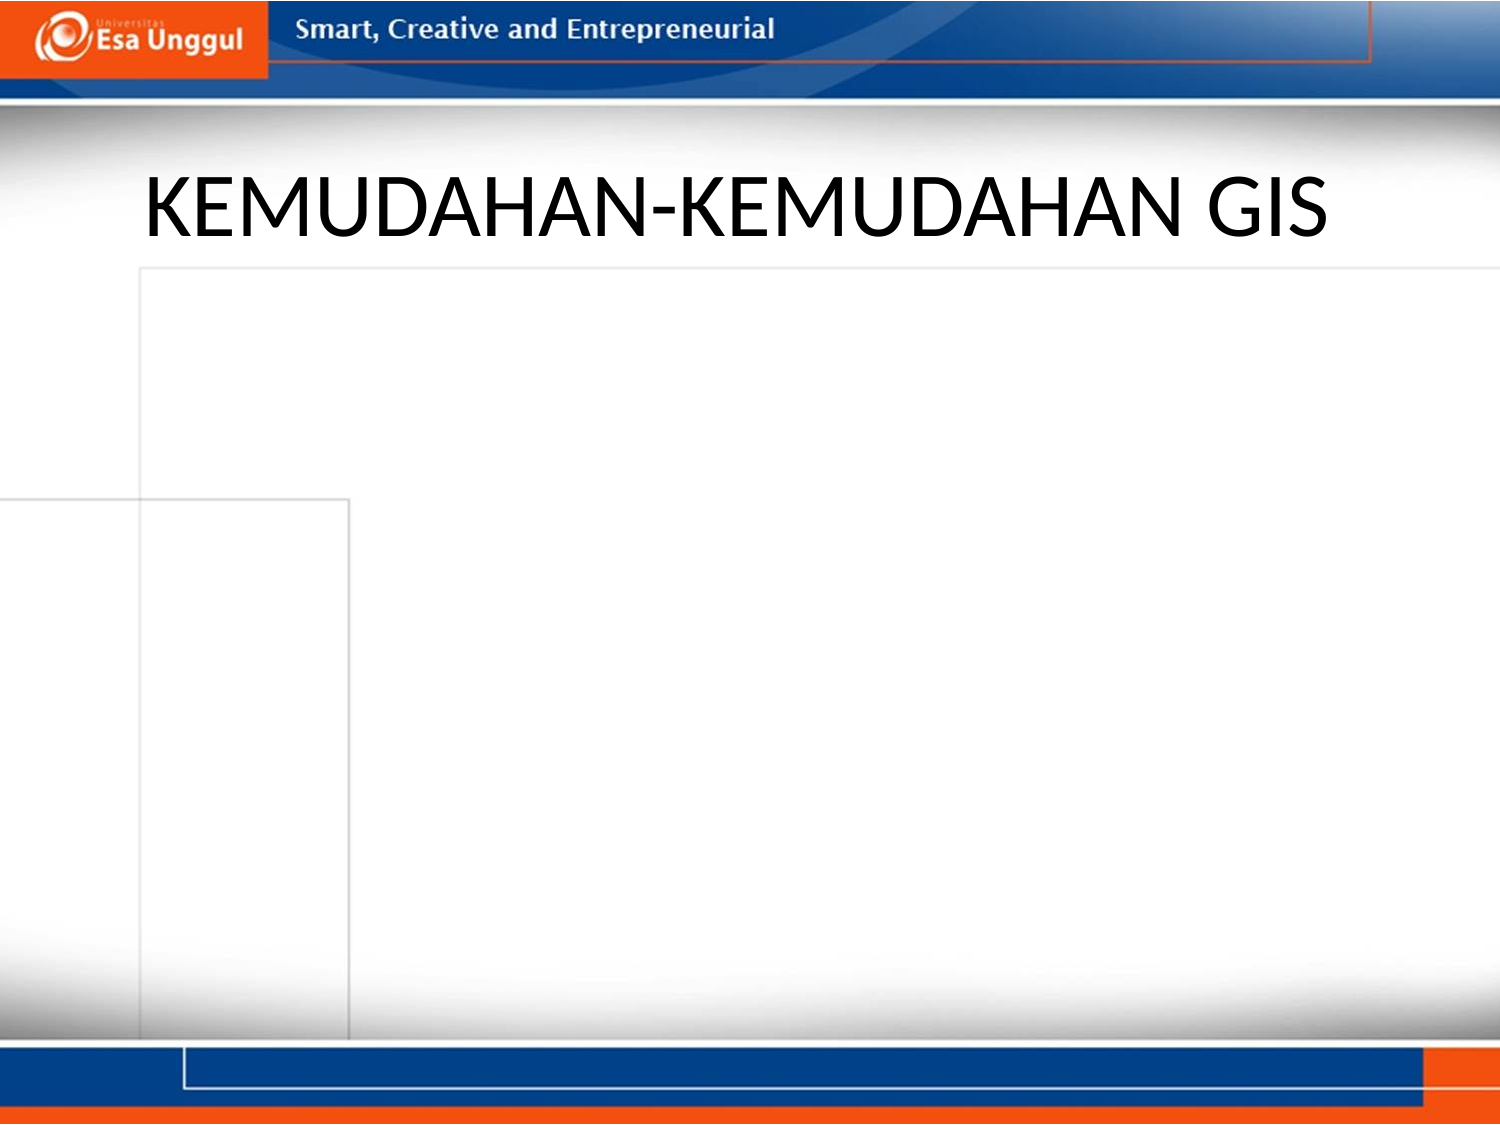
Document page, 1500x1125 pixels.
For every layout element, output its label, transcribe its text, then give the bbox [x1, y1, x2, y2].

picture [0, 1, 1500, 1124]
title KEMUDAHAN-KEMUDAHAN GIS [62, 137, 1413, 220]
